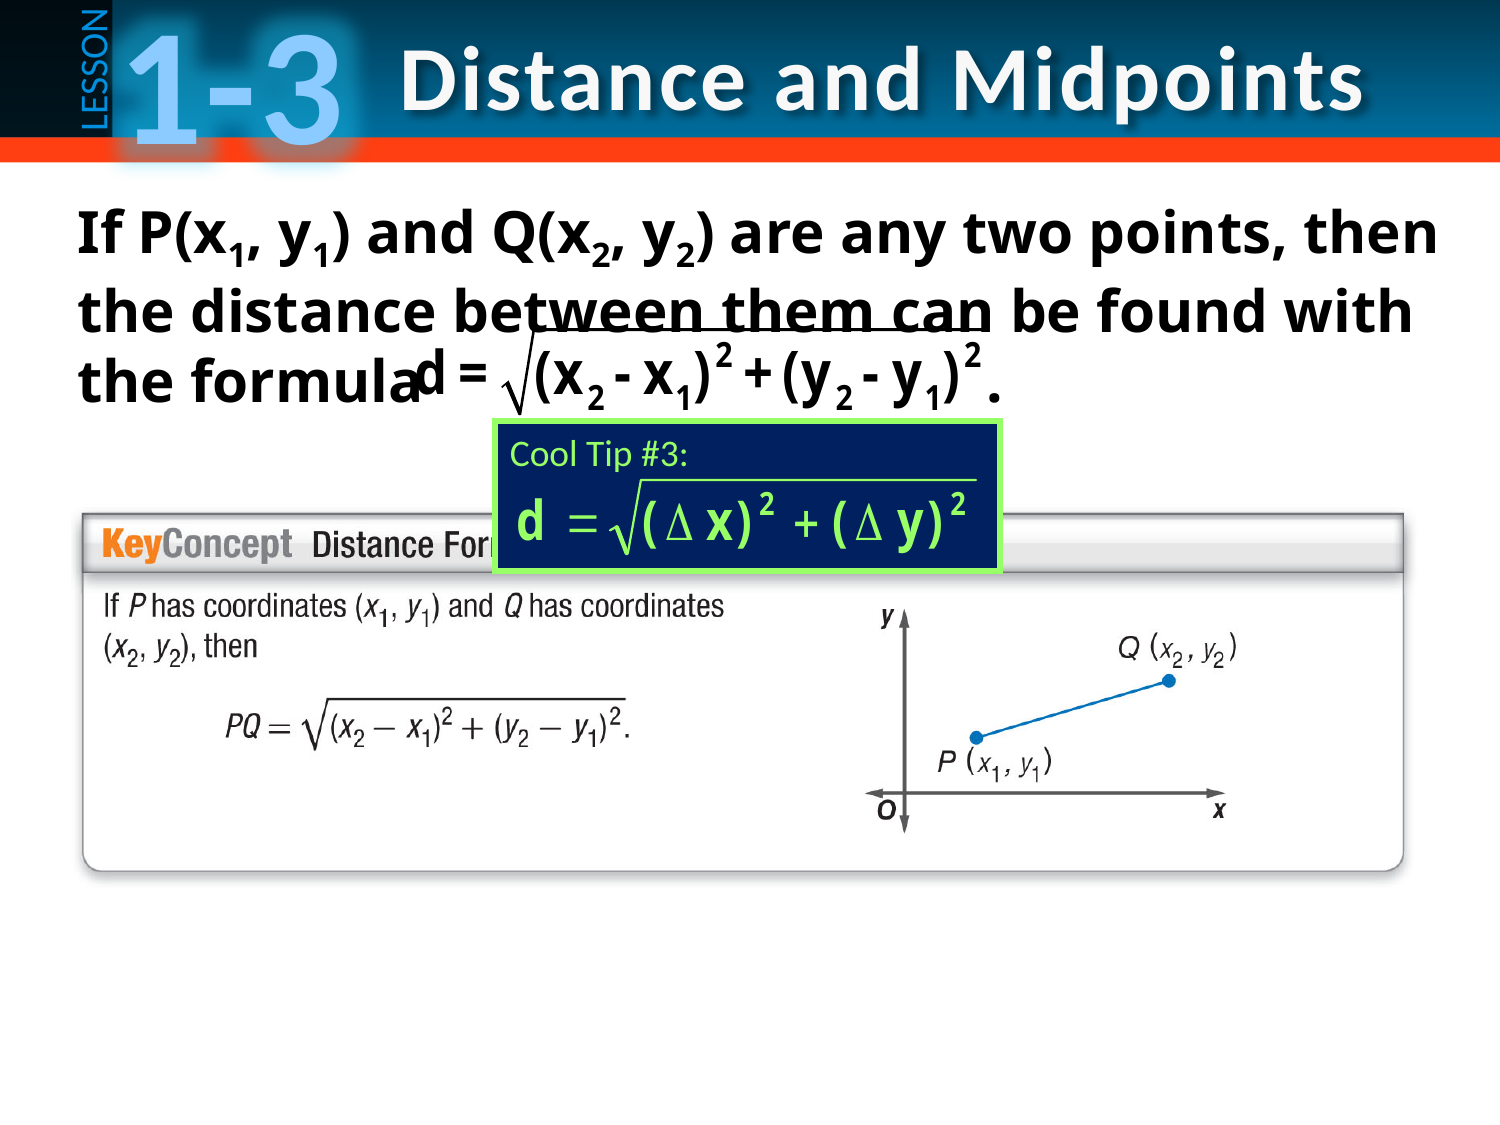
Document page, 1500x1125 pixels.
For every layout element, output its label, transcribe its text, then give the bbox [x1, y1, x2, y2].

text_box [408, 314, 1001, 431]
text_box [494, 420, 1001, 573]
picture [71, 487, 1424, 893]
text_box If P(x1, y1) and Q(x2, y2) are any two points, then the distance between them can be found with the formula . [62, 187, 1470, 422]
